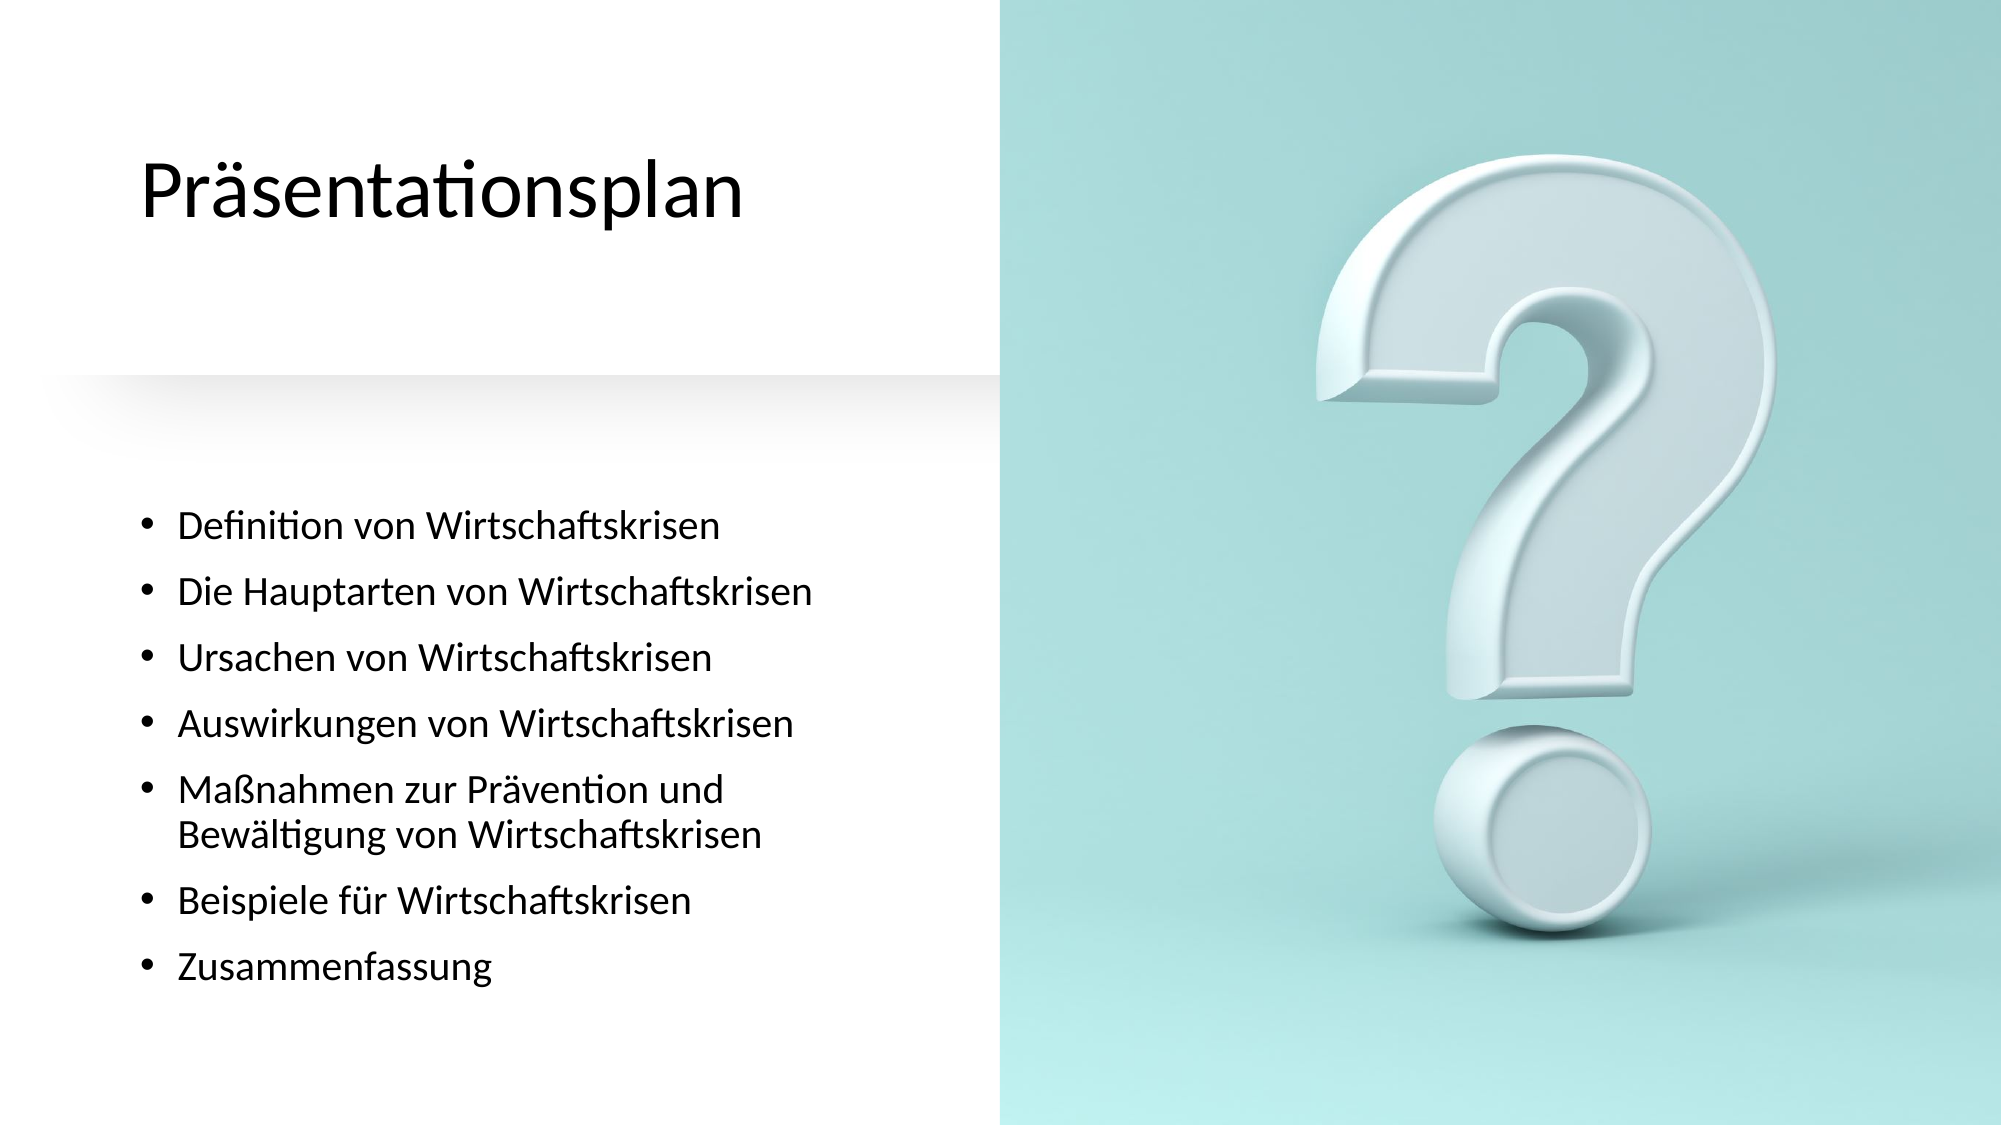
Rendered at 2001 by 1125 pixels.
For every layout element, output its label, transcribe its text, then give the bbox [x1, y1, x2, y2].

list Definition von Wirtschaftskrisen Die Hauptarten von Wirtschaftskrisen Ursachen von Wirtschaftskrisen Auswirkungen von Wirtschaftskrisen Maßnahmen zur Prävention und Bewältigung von Wirtschaftskrisen Beispiele für Wirtschaftskrisen Zusammenfassung [124, 450, 888, 1043]
text_box [0, 376, 999, 1125]
title Präsentationsplan [124, 57, 888, 324]
text_box [0, 0, 999, 376]
picture [999, 0, 2001, 1125]
